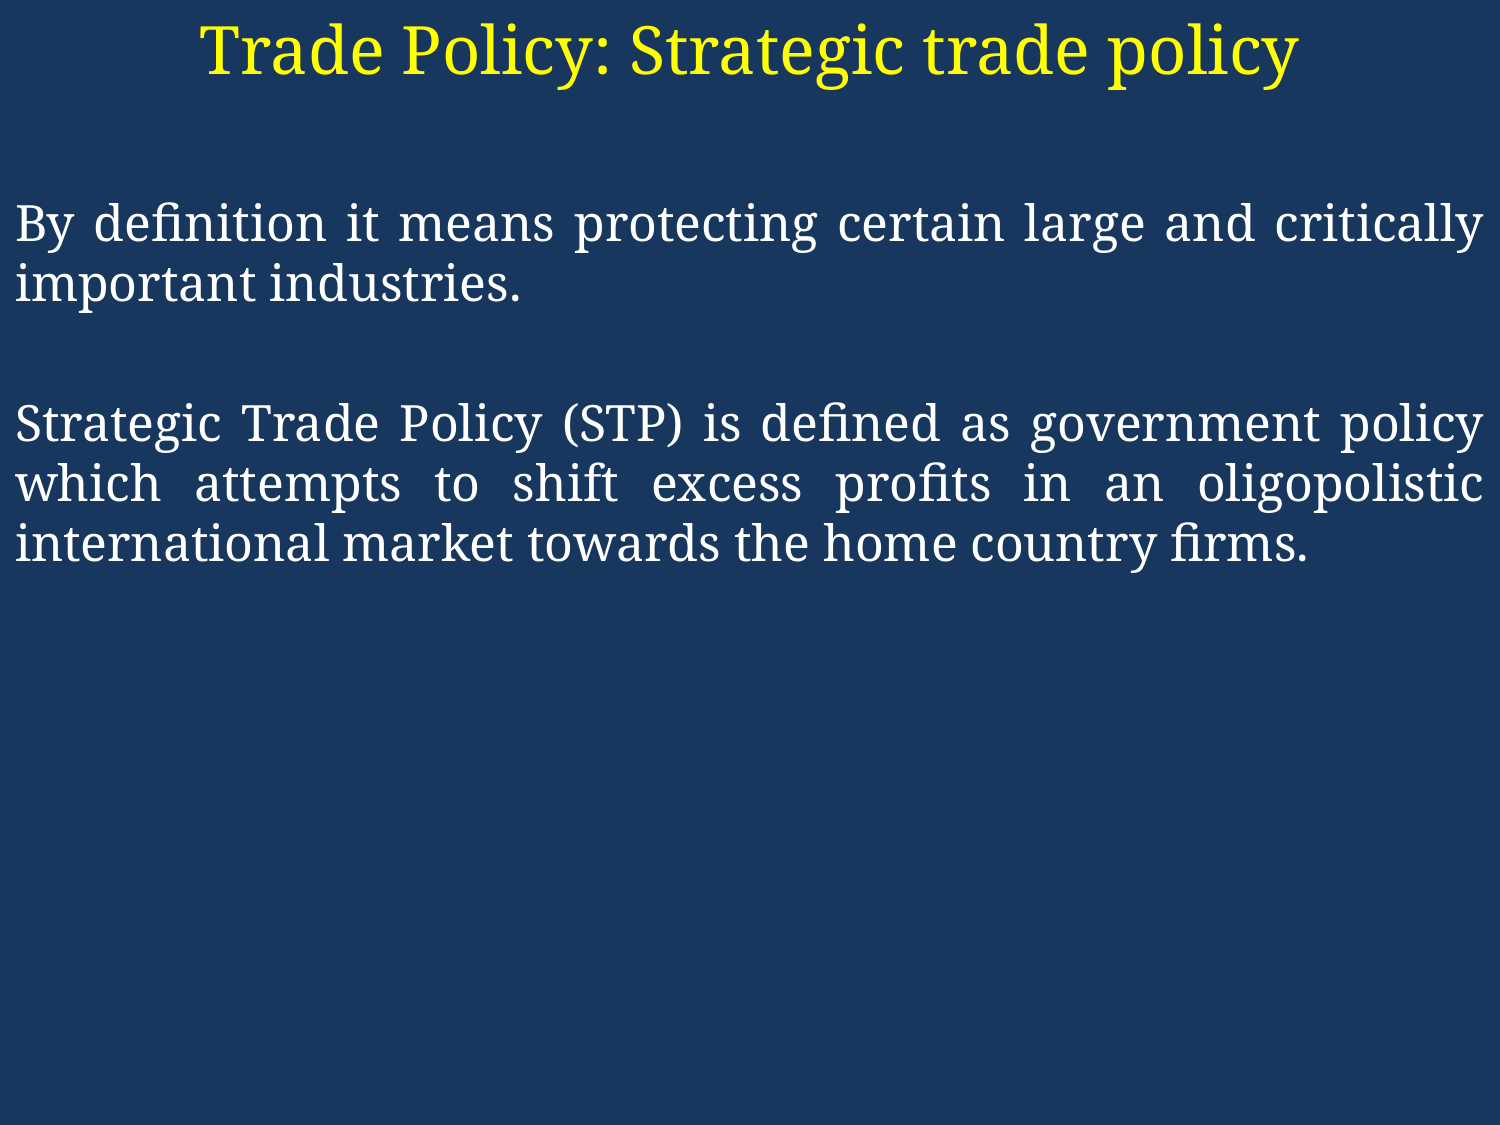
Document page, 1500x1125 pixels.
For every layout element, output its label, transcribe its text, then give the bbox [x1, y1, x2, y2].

subtitle Trade Policy: Strategic trade policy By definition it means protecting certain large and critically important industries. Strategic Trade Policy (STP) is defined as government policy which attempts to shift excess profits in an oligopolistic international market towards the home country firms. [0, 0, 1500, 1125]
